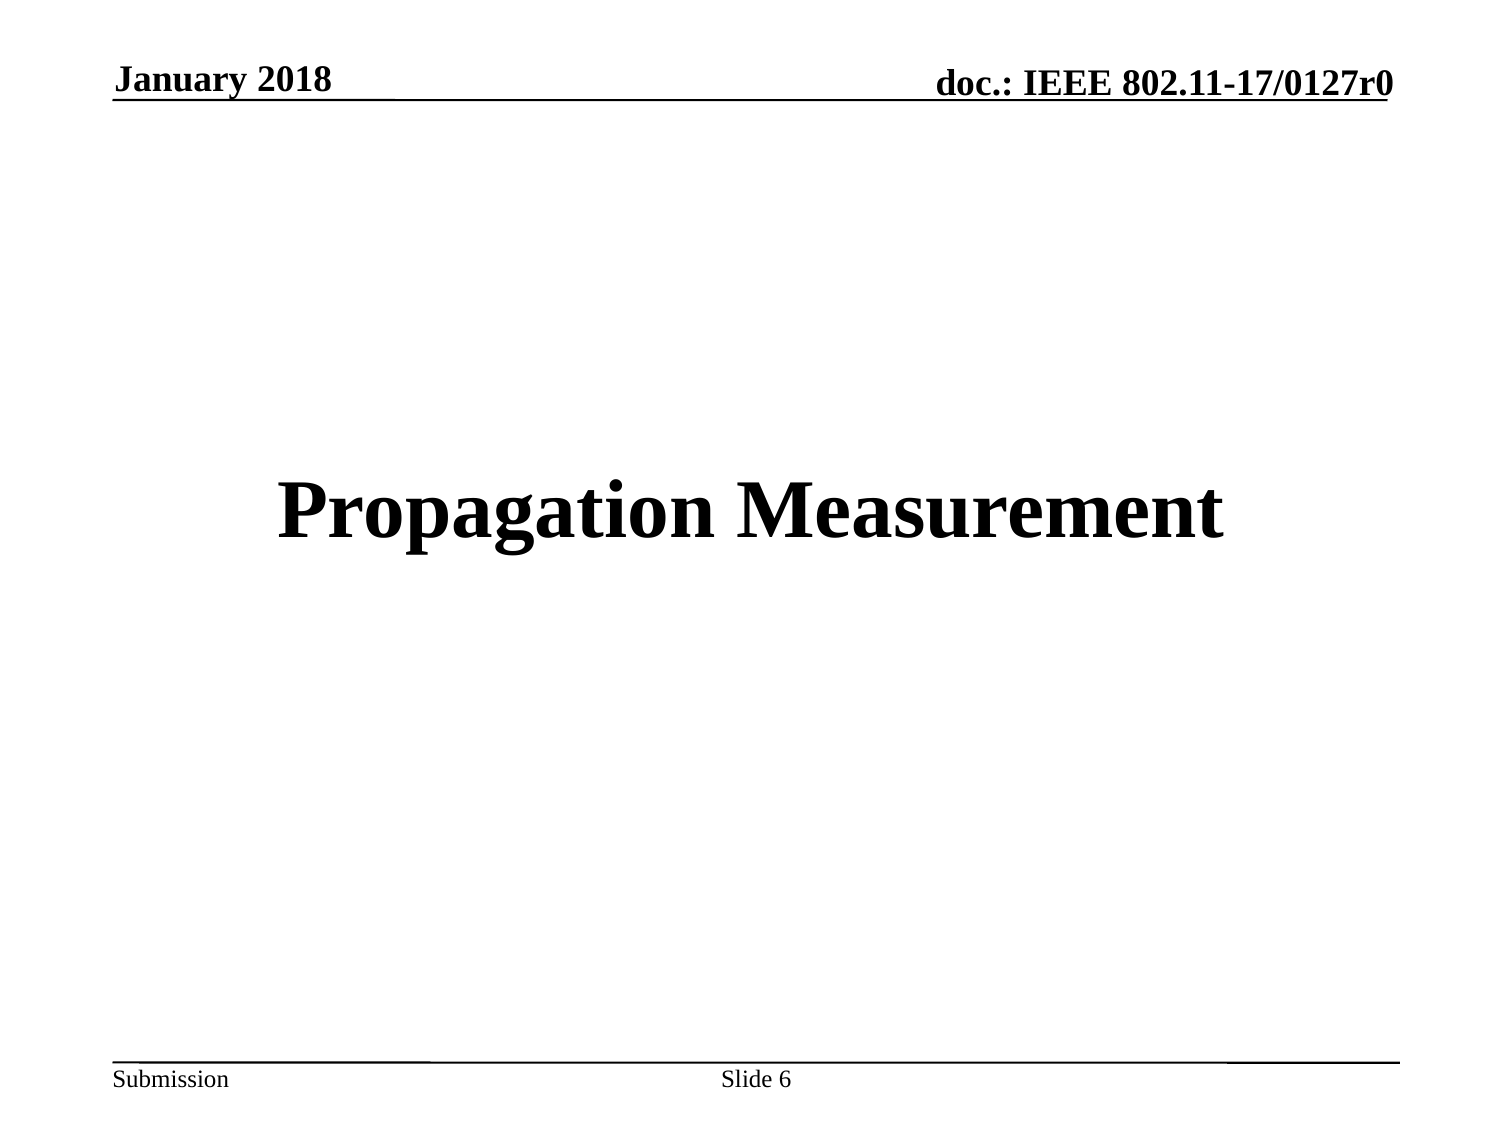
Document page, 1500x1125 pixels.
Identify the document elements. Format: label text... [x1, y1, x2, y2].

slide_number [114, 54, 423, 100]
footer [878, 1061, 1402, 1093]
text_box Propagation Measurement [112, 408, 1391, 610]
slide_number Slide 6 [712, 1061, 800, 1123]
